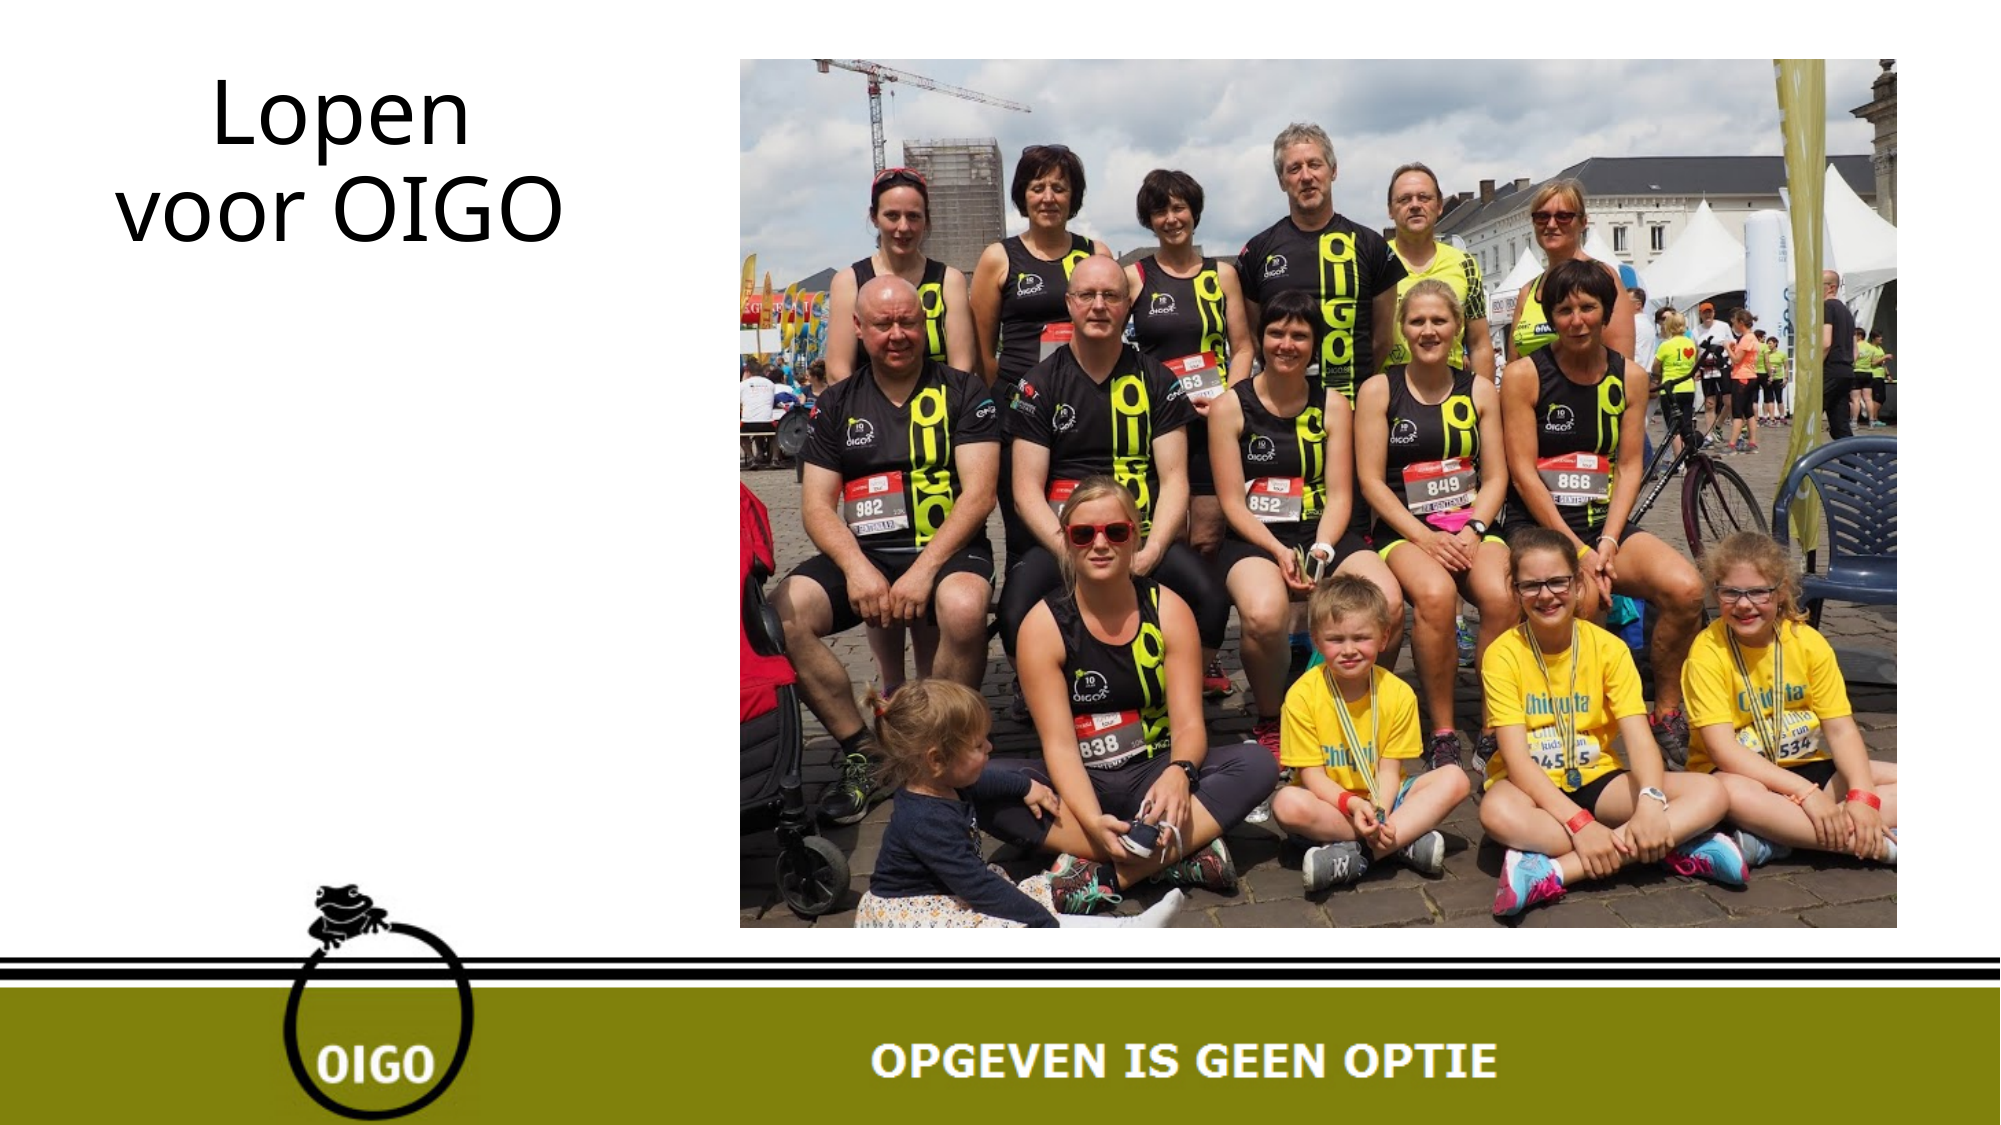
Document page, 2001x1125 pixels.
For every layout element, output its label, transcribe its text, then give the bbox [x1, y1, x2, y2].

text_box Lopen voor OIGO [48, 59, 634, 269]
picture [0, 59, 2000, 1125]
